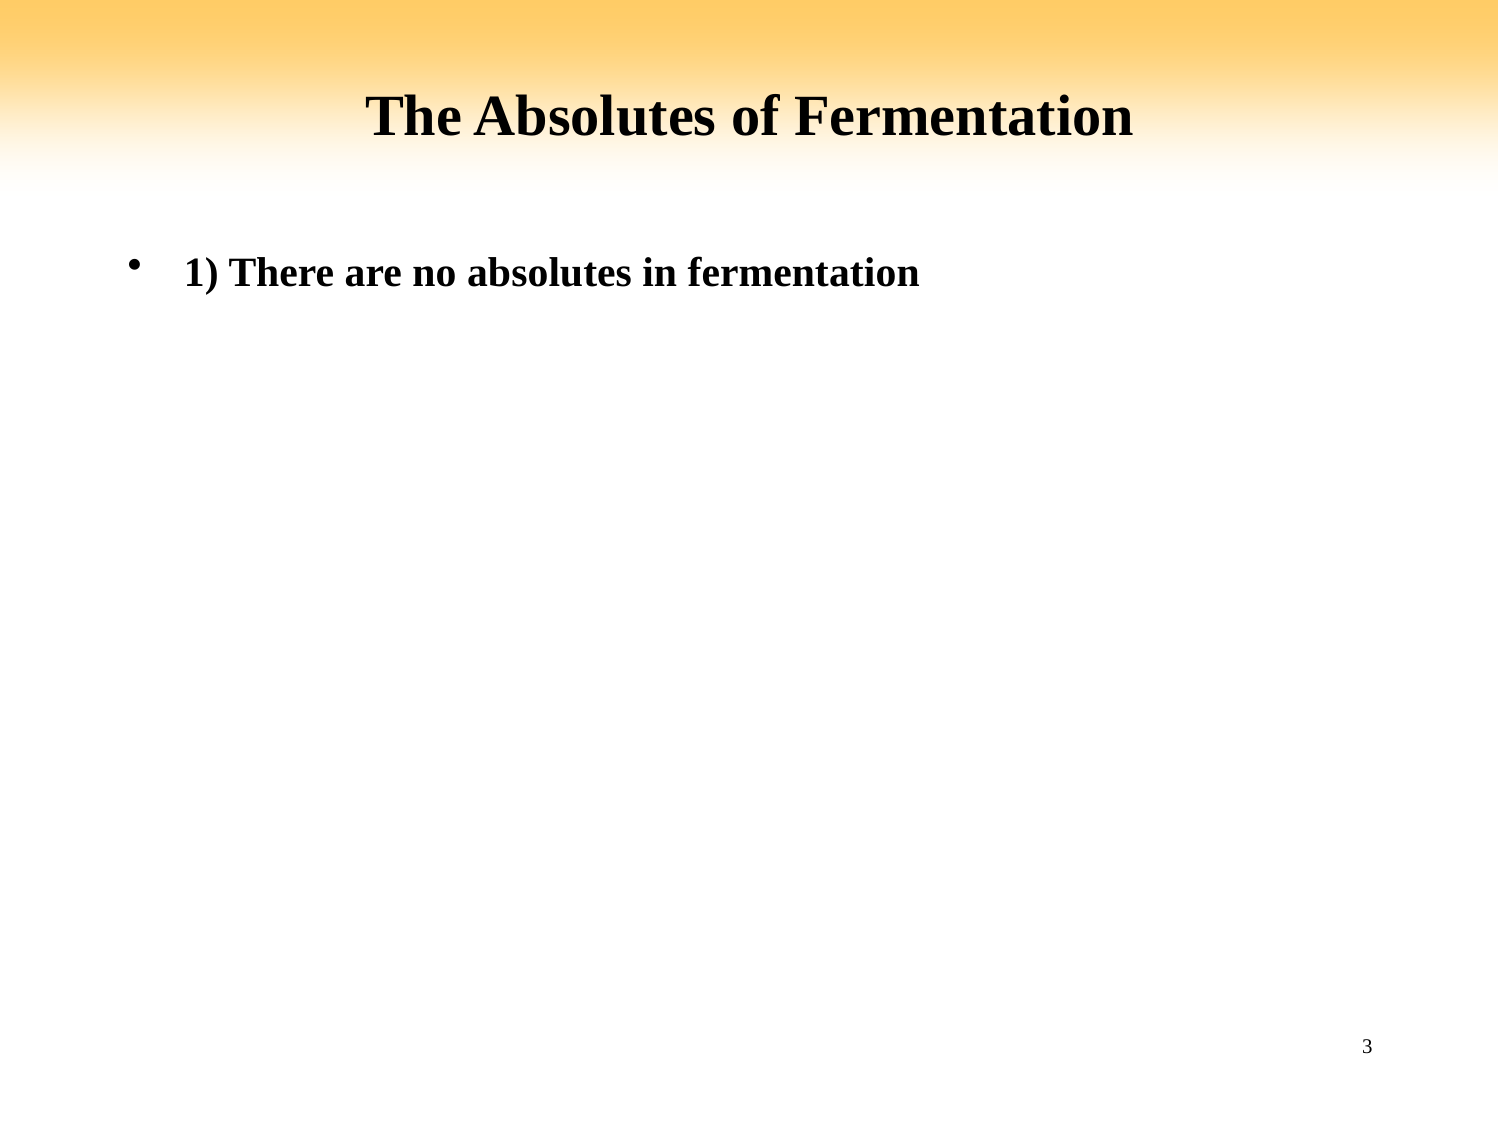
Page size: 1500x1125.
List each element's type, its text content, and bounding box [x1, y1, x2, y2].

list 1) There are no absolutes in fermentation [112, 212, 1388, 1001]
title The Absolutes of Fermentation [37, 37, 1463, 188]
slide_number 3 [1074, 1024, 1388, 1101]
